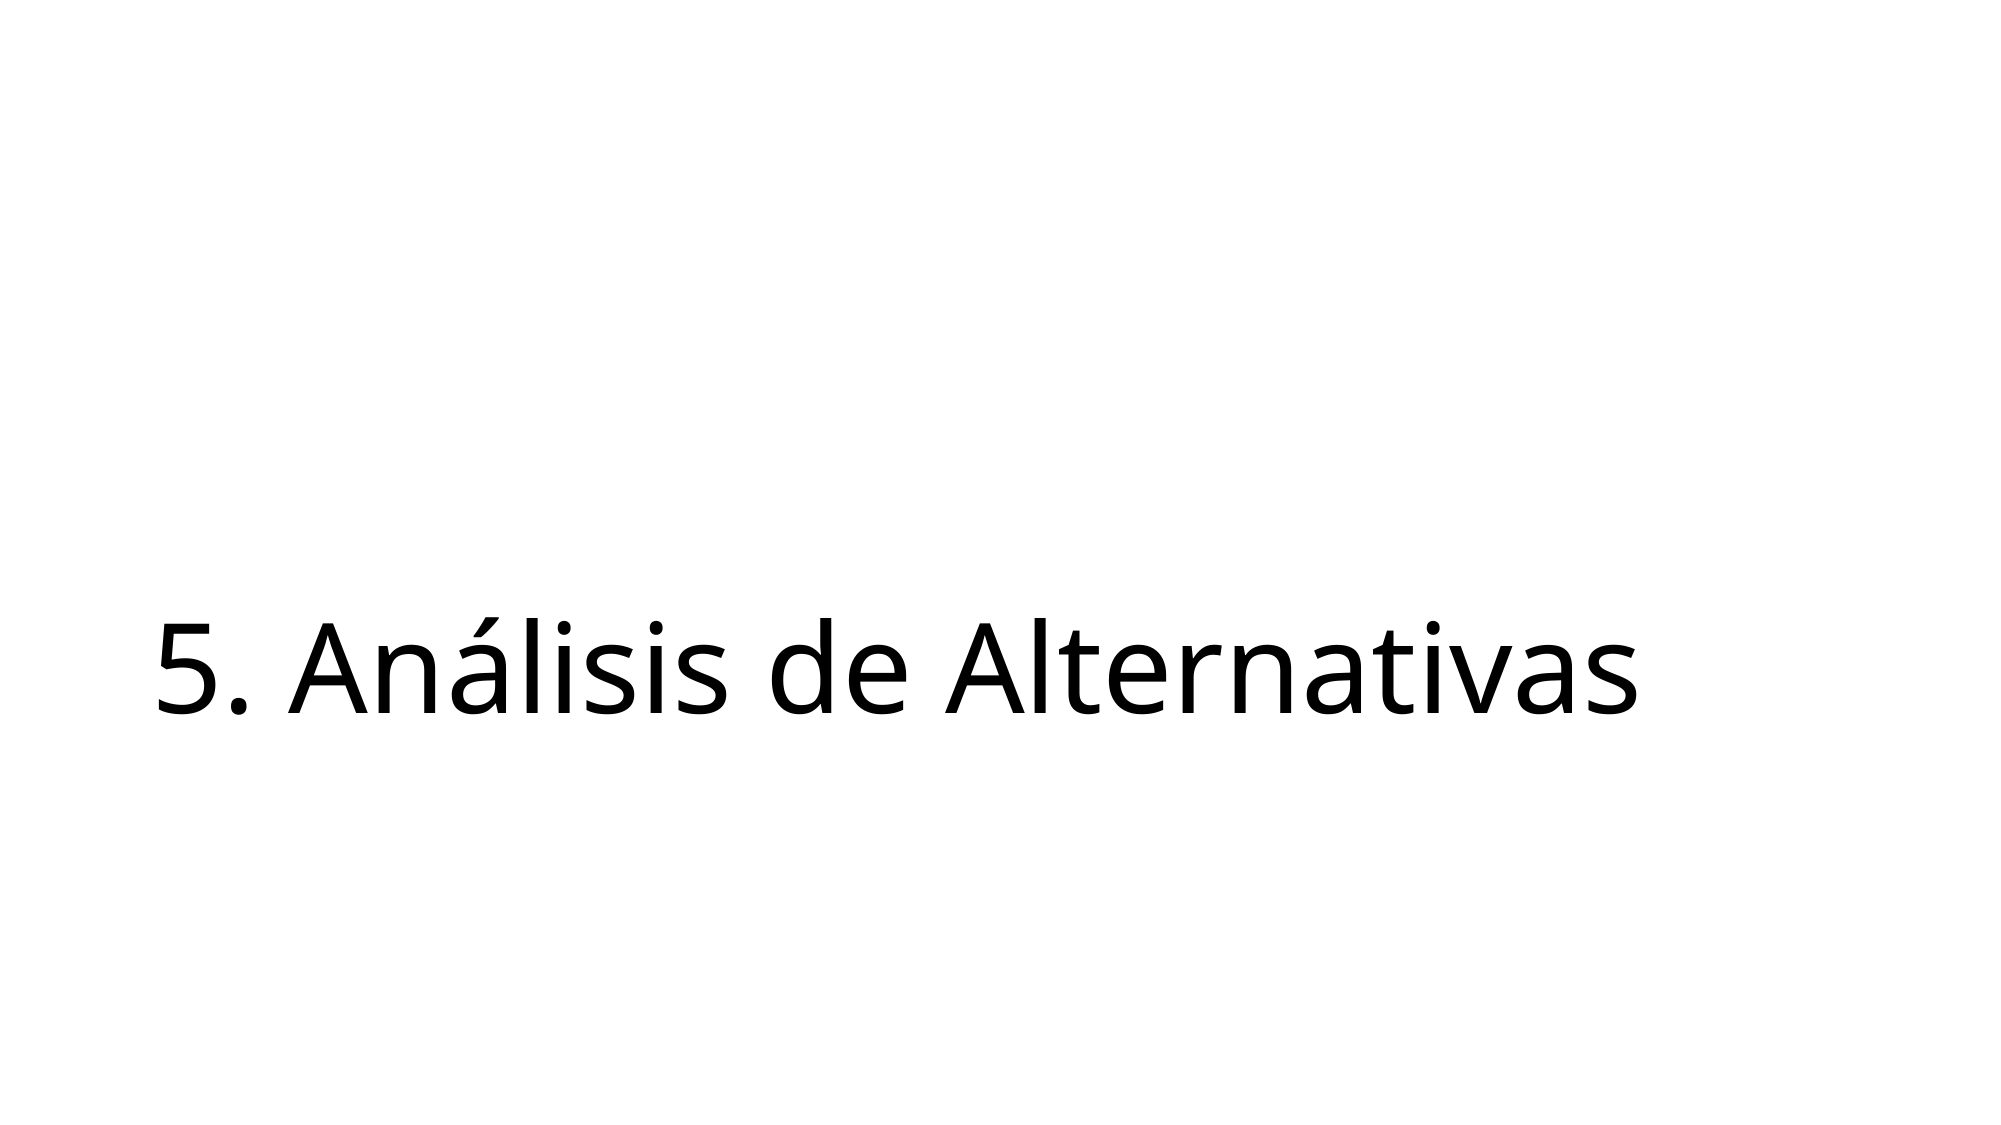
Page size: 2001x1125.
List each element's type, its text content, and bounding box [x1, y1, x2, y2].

title 5. Análisis de Alternativas [136, 280, 1862, 749]
